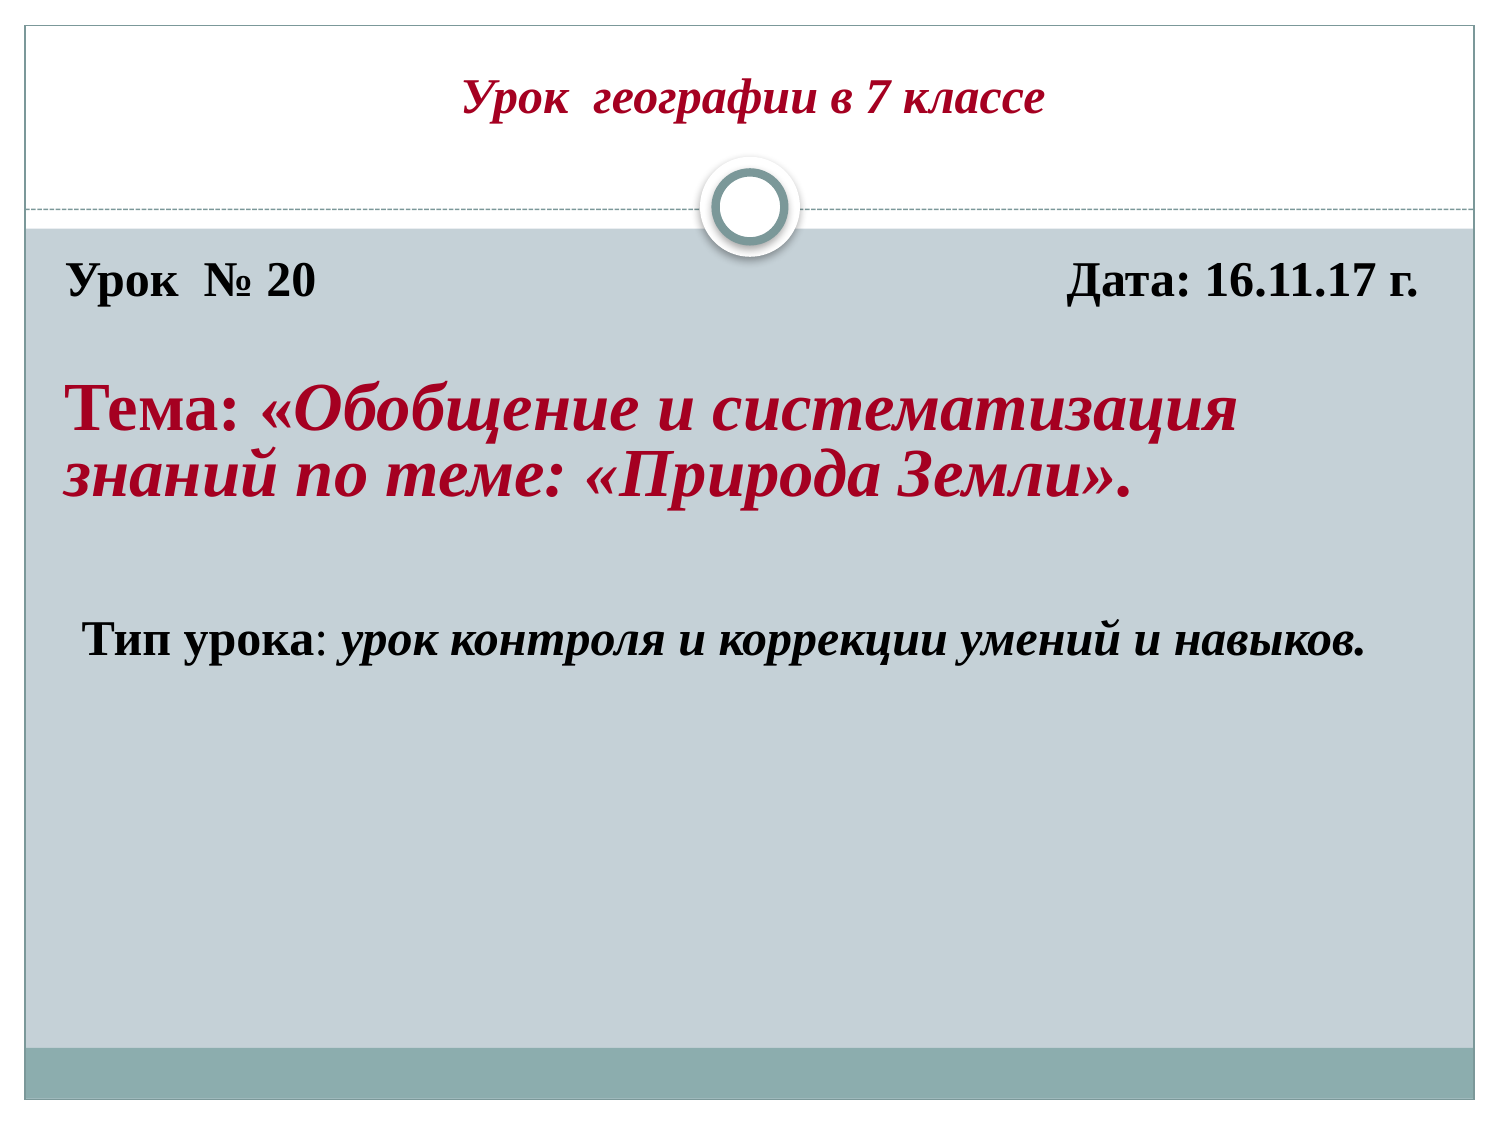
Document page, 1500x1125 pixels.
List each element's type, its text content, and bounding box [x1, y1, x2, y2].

title Урок географии в 7 классе [52, 30, 1454, 156]
list Урок № 20 Дата: 16.11.17 г. Тема: «Обобщение и систематизация знаний по теме: «Природа Земли». Тип урока: урок контроля и коррекции умений и навыков. [49, 250, 1445, 1001]
